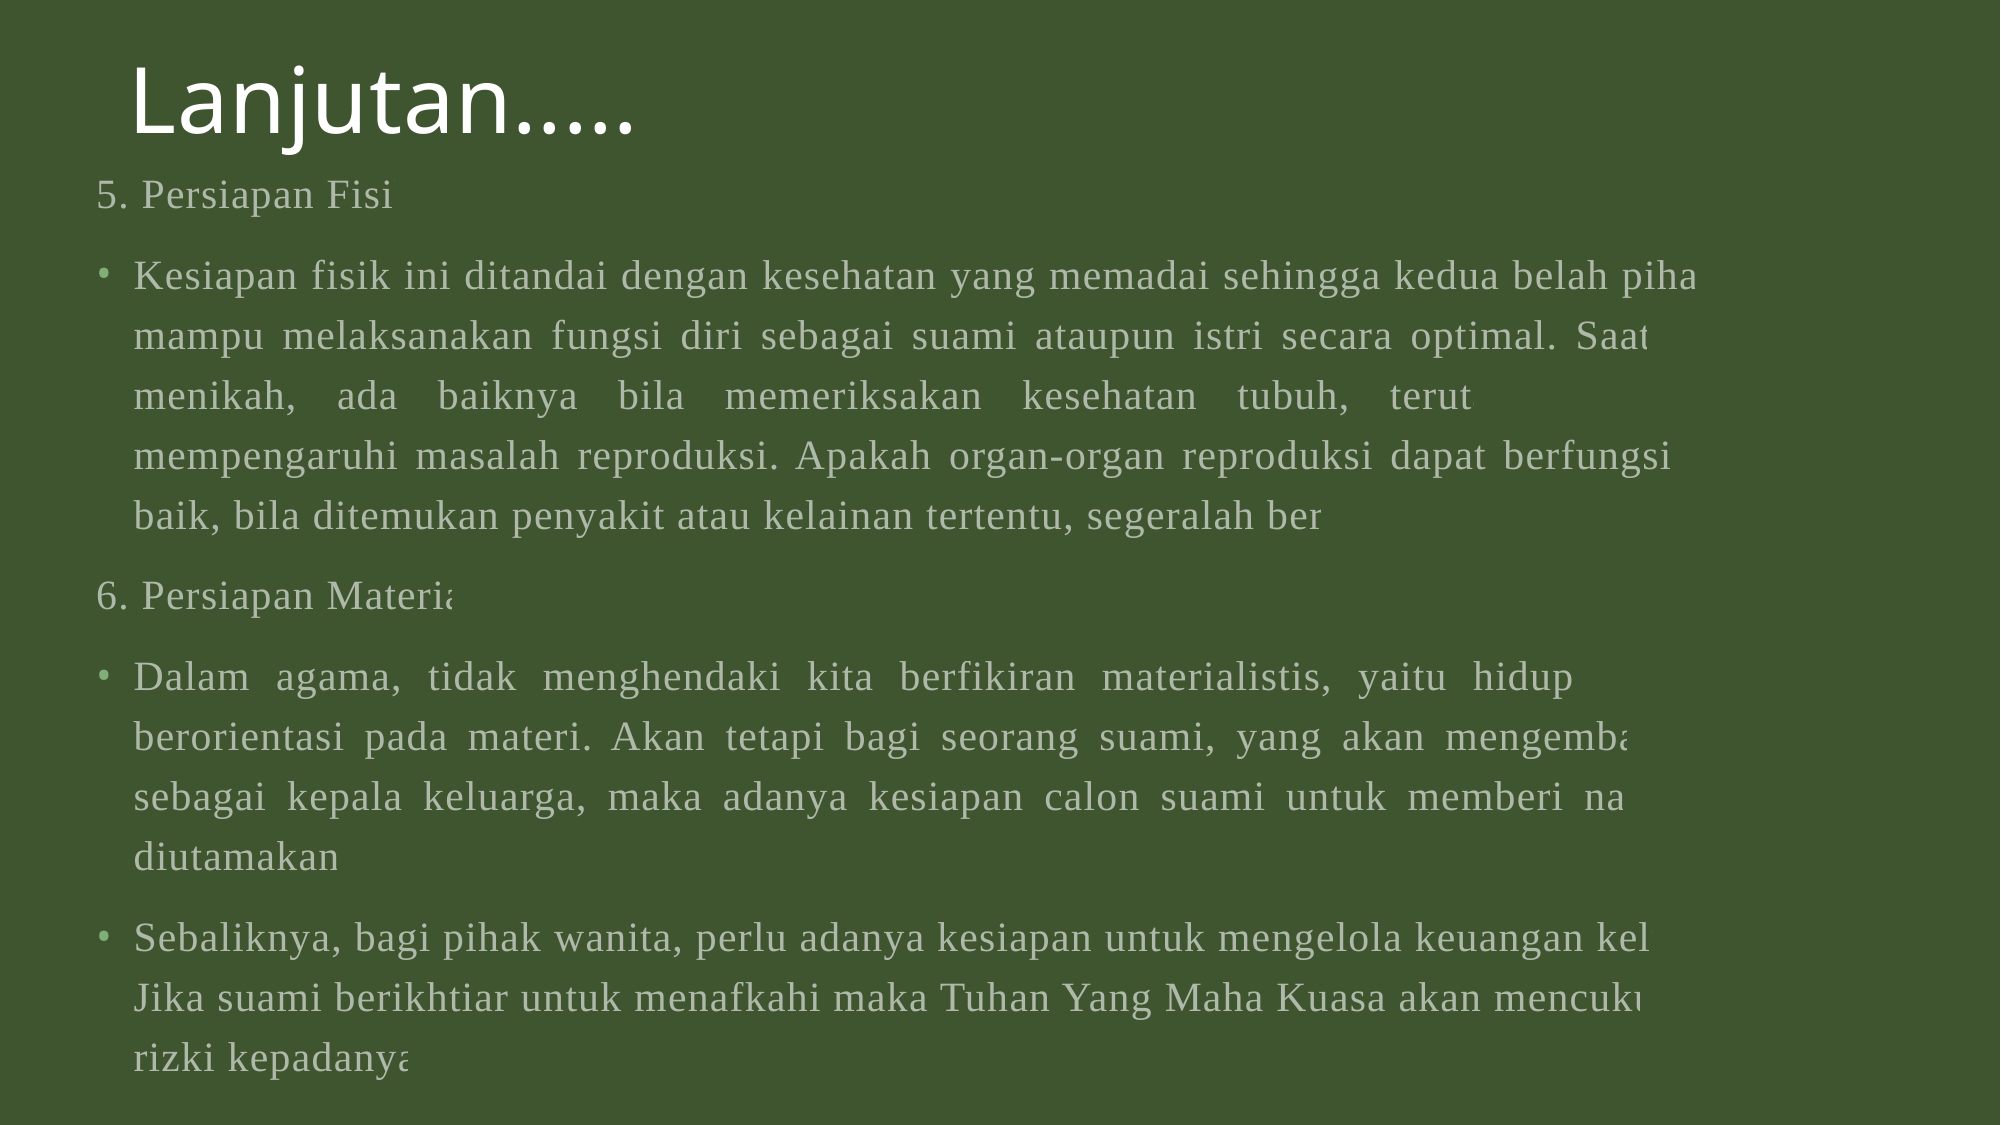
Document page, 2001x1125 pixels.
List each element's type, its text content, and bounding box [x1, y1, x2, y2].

list 5. Persiapan Fisik Kesiapan fisik ini ditandai dengan kesehatan yang memadai sehingga kedua belah pihak akan mampu melaksanakan fungsi diri sebagai suami ataupun istri secara optimal. Saat sebelum menikah, ada baiknya bila memeriksakan kesehatan tubuh, terutama faktor yang mempengaruhi masalah reproduksi. Apakah organ-organ reproduksi dapat berfungsi dengan baik, bila ditemukan penyakit atau kelainan tertentu, segeralah berobat. 6. Persiapan Material Dalam agama, tidak menghendaki kita berfikiran materialistis, yaitu hidup yang hanya berorientasi pada materi. Akan tetapi bagi seorang suami, yang akan mengemban amanah sebagai kepala keluarga, maka adanya kesiapan calon suami untuk memberi nafkah perlu diutamakan. Sebaliknya, bagi pihak wanita, perlu adanya kesiapan untuk mengelola keuangan keluarga. Jika suami berikhtiar untuk menafkahi maka Tuhan Yang Maha Kuasa akan mencukupkan rizki kepadanya. [78, 138, 1838, 668]
title Lanjutan..... [111, 37, 1871, 281]
